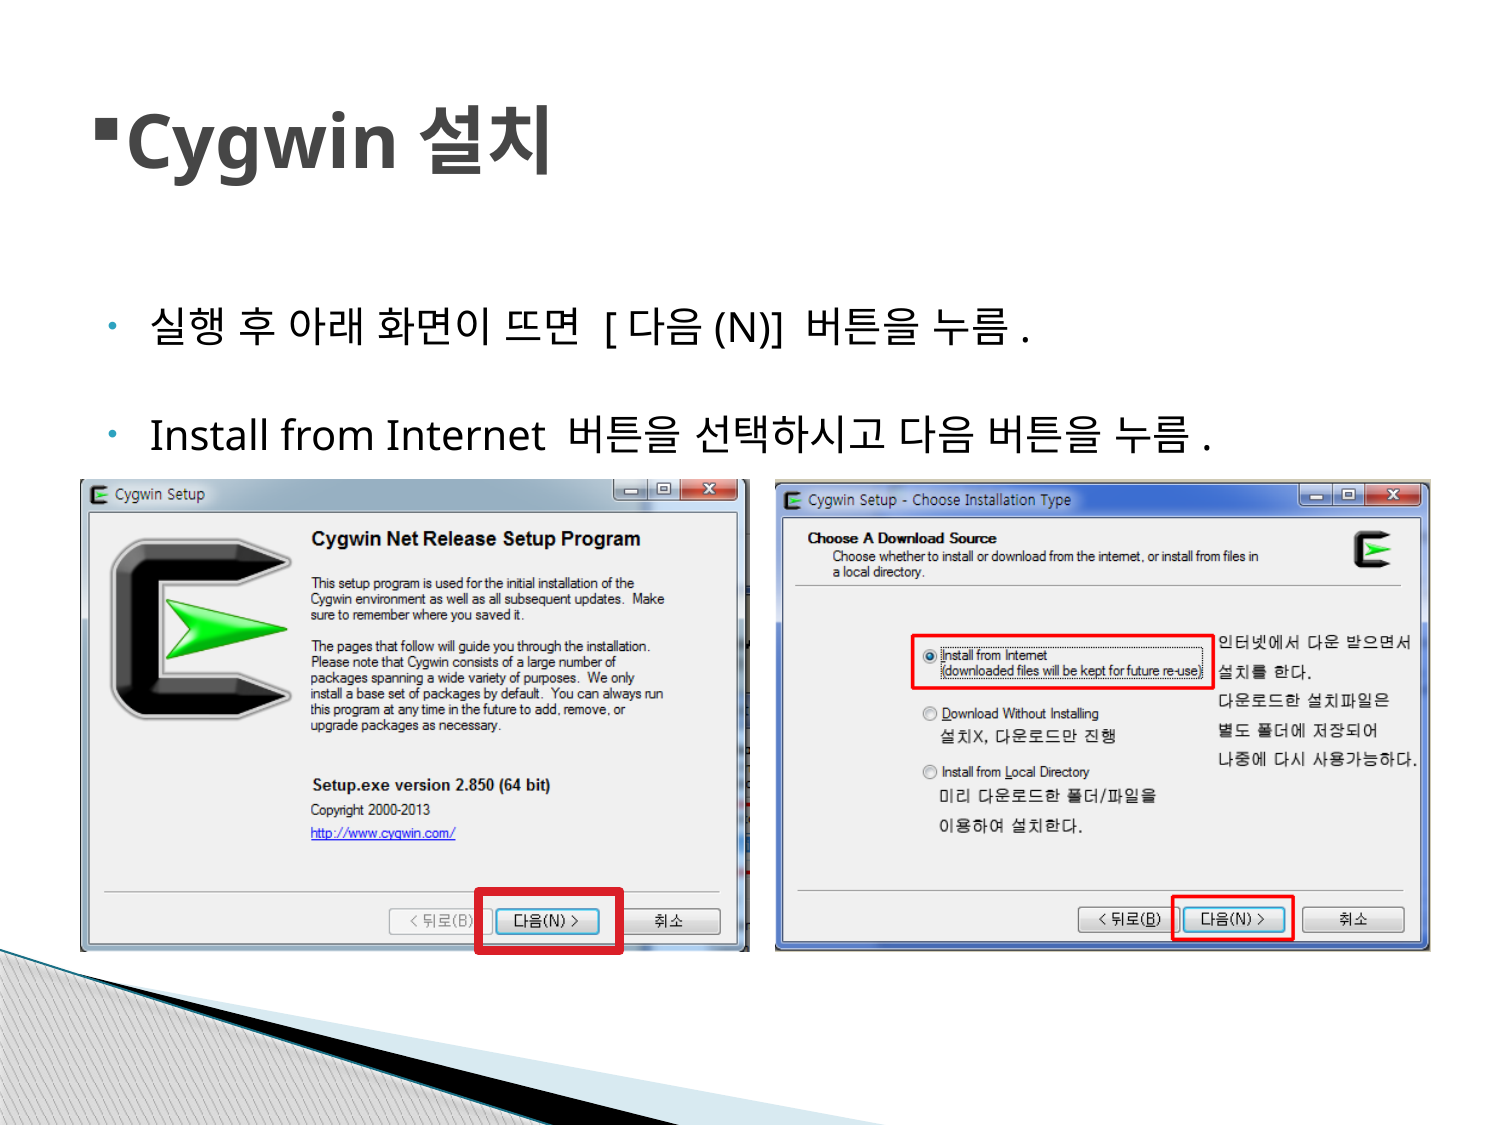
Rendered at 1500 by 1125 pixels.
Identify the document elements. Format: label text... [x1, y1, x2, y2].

picture [775, 478, 1431, 952]
list 실행 후 아래 화면이 뜨면 [다음(N)] 버튼을 누름. Install from Internet 버튼을 선택하시고 다음 버튼을 누름. [75, 243, 1425, 986]
title Cygwin설치 [75, 45, 1425, 233]
picture [79, 478, 751, 952]
